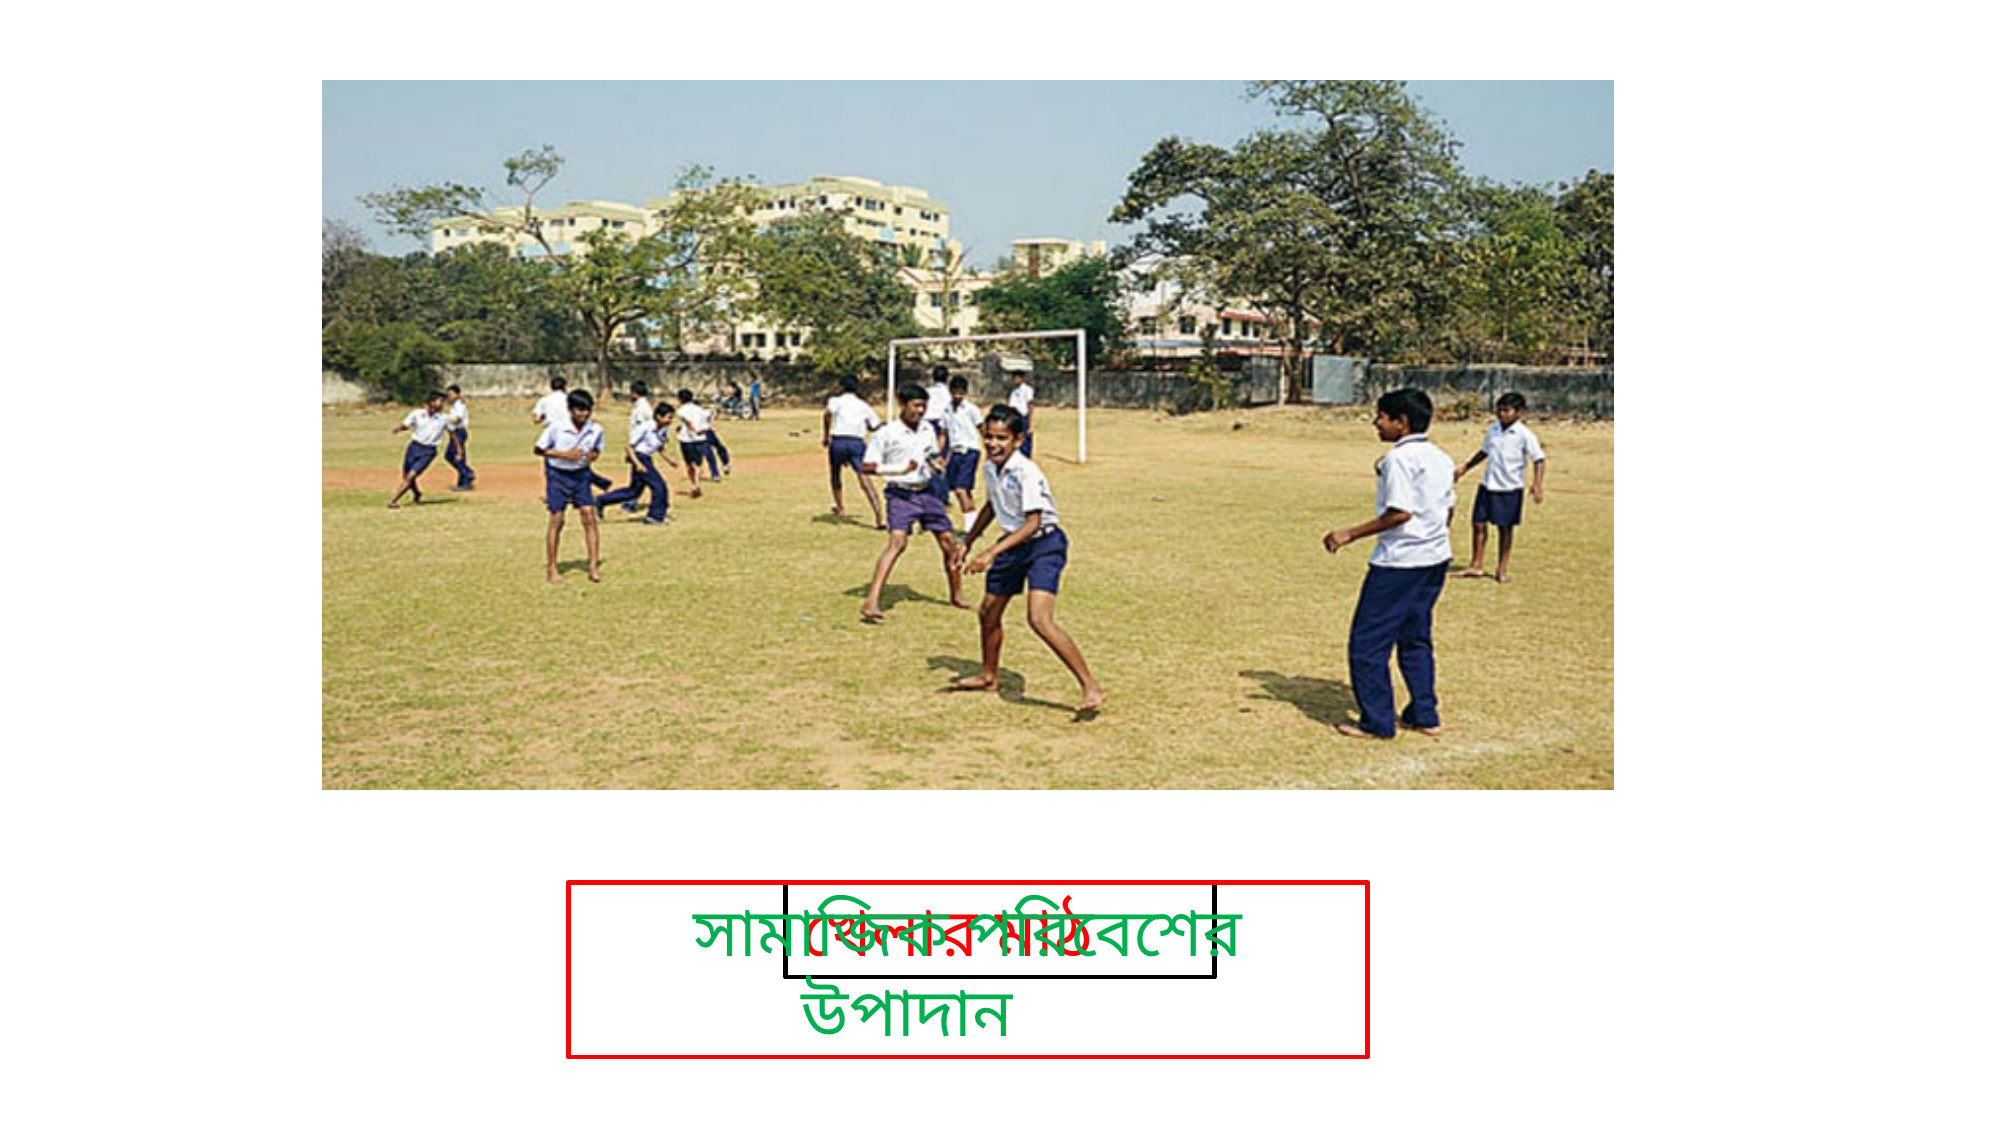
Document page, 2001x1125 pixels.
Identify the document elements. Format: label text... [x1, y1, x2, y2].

text_box সামাজিক পরিবেশের উপাদান [568, 882, 1368, 1058]
picture [322, 80, 1614, 790]
